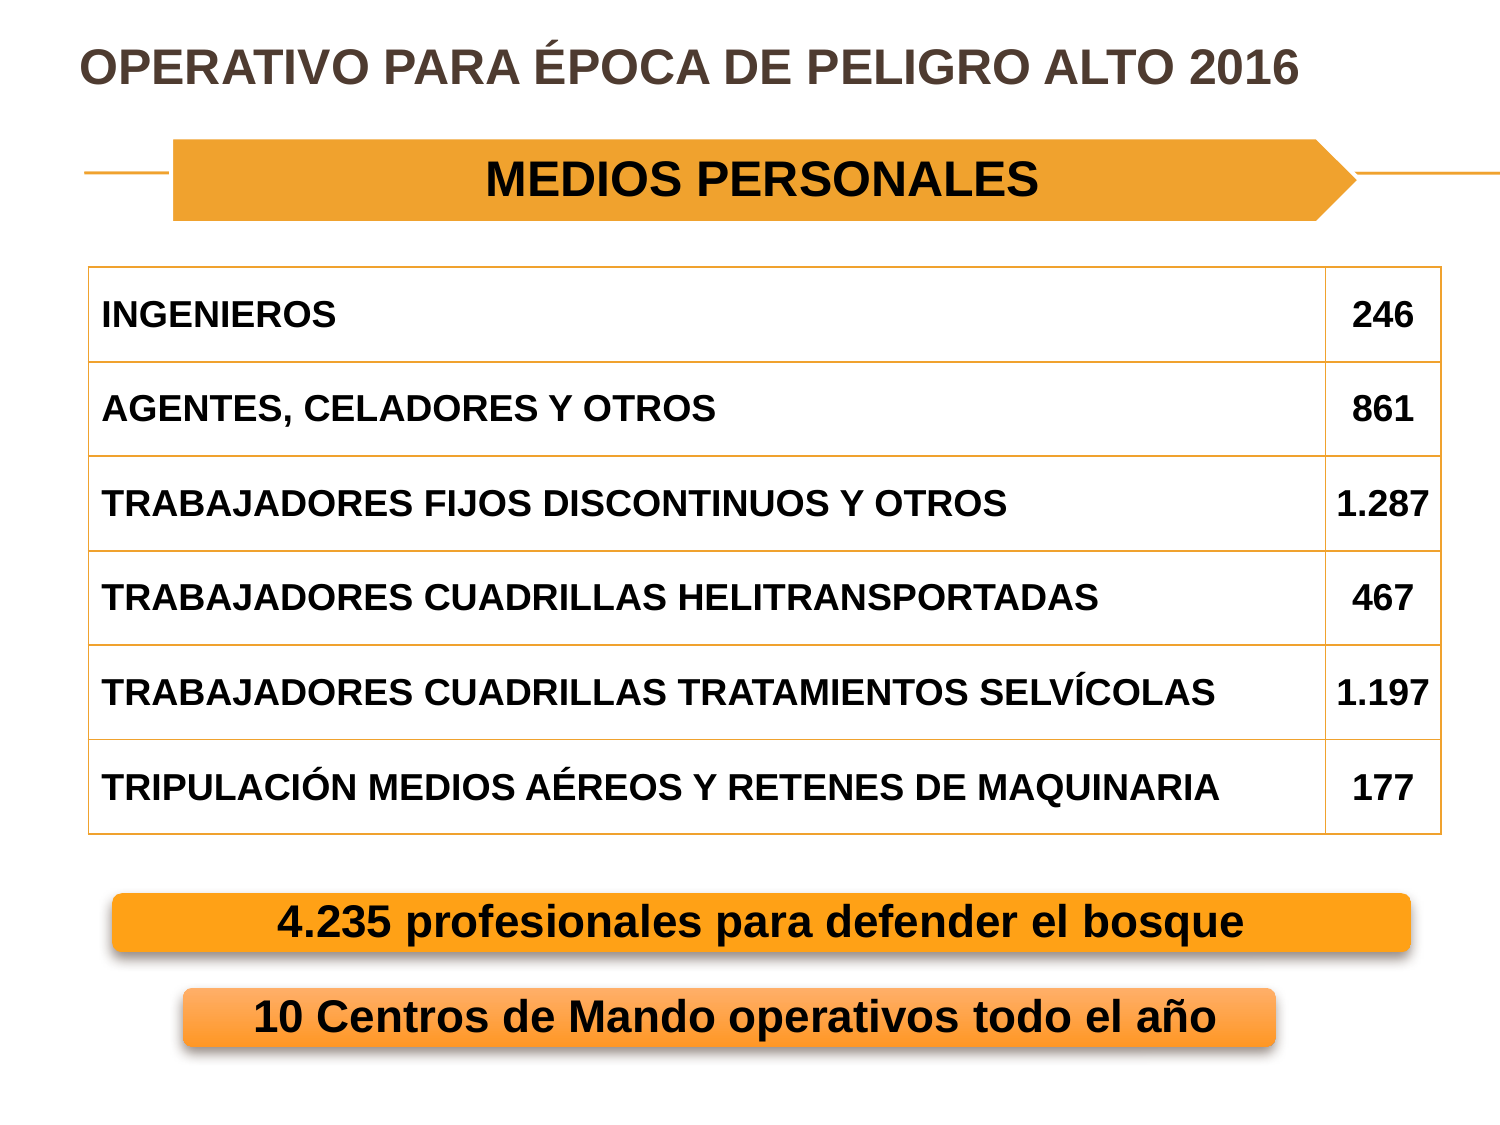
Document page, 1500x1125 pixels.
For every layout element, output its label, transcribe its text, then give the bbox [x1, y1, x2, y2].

table_cell 177 [1326, 740, 1440, 833]
table_cell TRABAJADORES FIJOS DISCONTINUOS Y OTROS [89, 457, 1325, 550]
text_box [111, 892, 1412, 953]
table_cell 1.287 [1326, 457, 1440, 550]
table_cell AGENTES, CELADORES Y OTROS [89, 363, 1325, 455]
table_cell TRABAJADORES CUADRILLAS TRATAMIENTOS SELVÍCOLAS [89, 646, 1325, 739]
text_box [182, 987, 1276, 1048]
title OPERATIVO para ÉPOCA DE PELIGRO ALTO 2016 [64, 0, 1459, 129]
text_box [170, 136, 1361, 224]
table_cell TRABAJADORES CUADRILLAS HELITRANSPORTADAS [89, 552, 1325, 644]
table_cell TRIPULACIÓN MEDIOS AÉREOS Y RETENES DE MAQUINARIA [89, 740, 1325, 833]
table_header INGENIEROS [89, 268, 1325, 361]
table_cell 1.197 [1326, 646, 1440, 739]
table_header 246 [1326, 268, 1440, 361]
table_cell 861 [1326, 363, 1440, 455]
table_cell 467 [1326, 552, 1440, 644]
